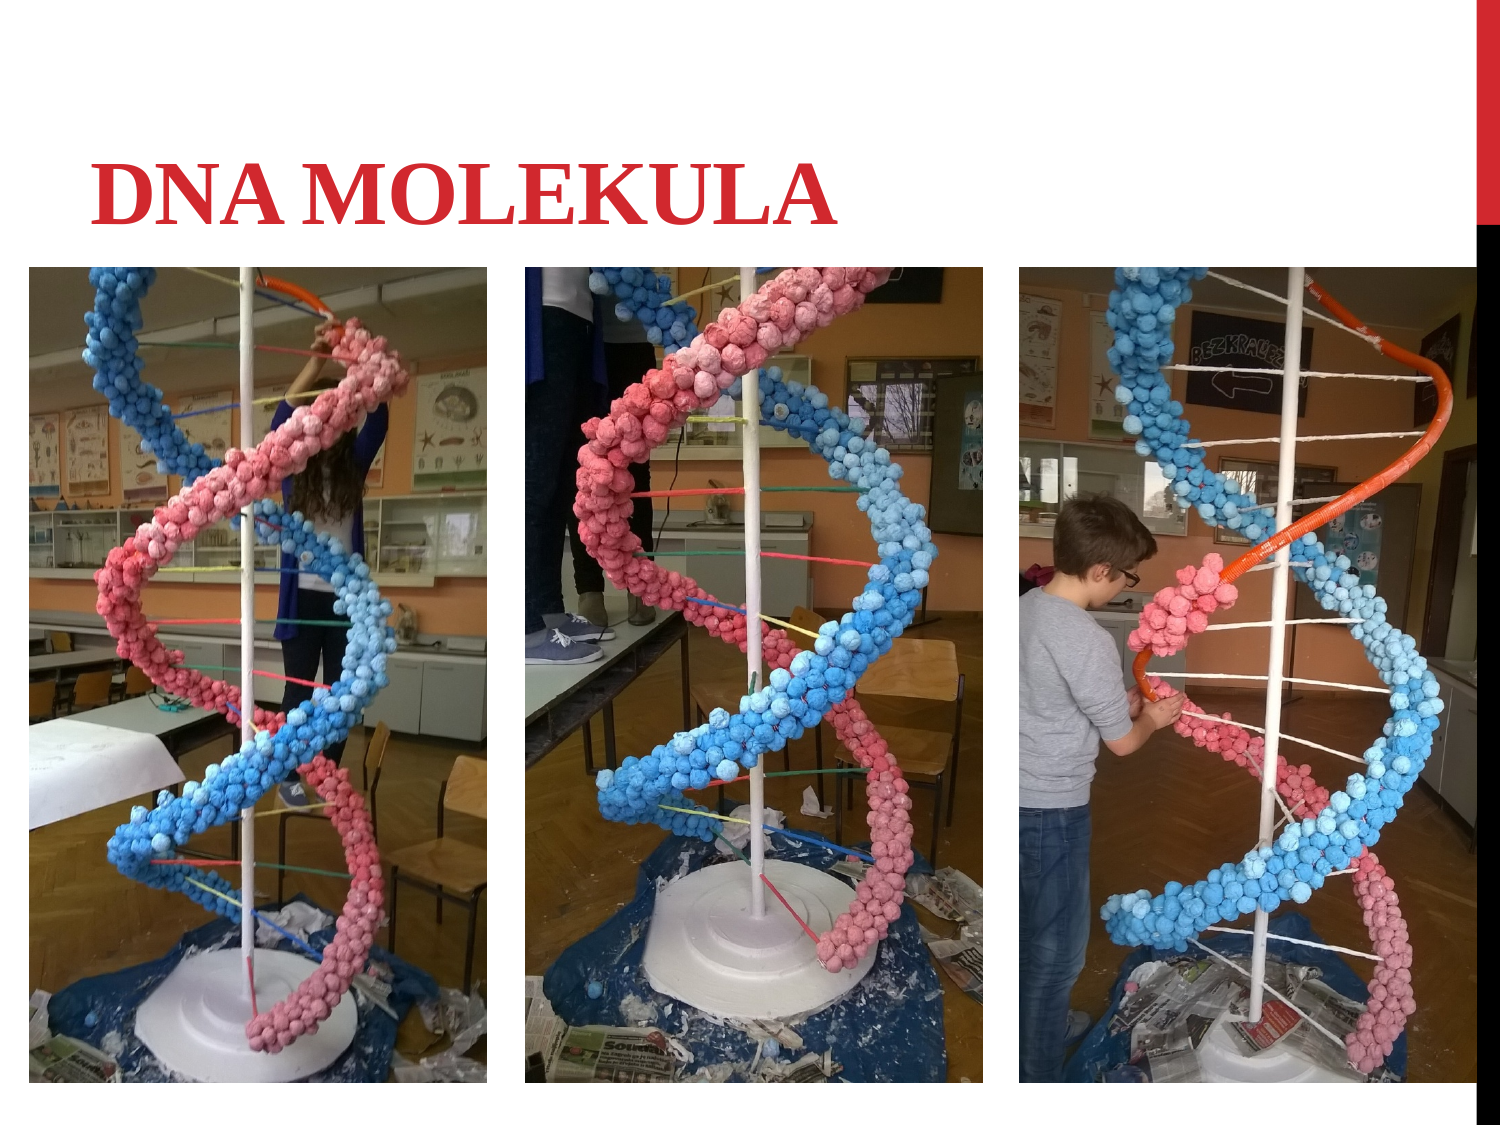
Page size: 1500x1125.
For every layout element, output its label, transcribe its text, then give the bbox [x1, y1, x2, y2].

picture [29, 266, 488, 1083]
picture [525, 266, 984, 1083]
title DNA MOLEKULA [75, 25, 1025, 250]
picture [1018, 266, 1477, 1083]
